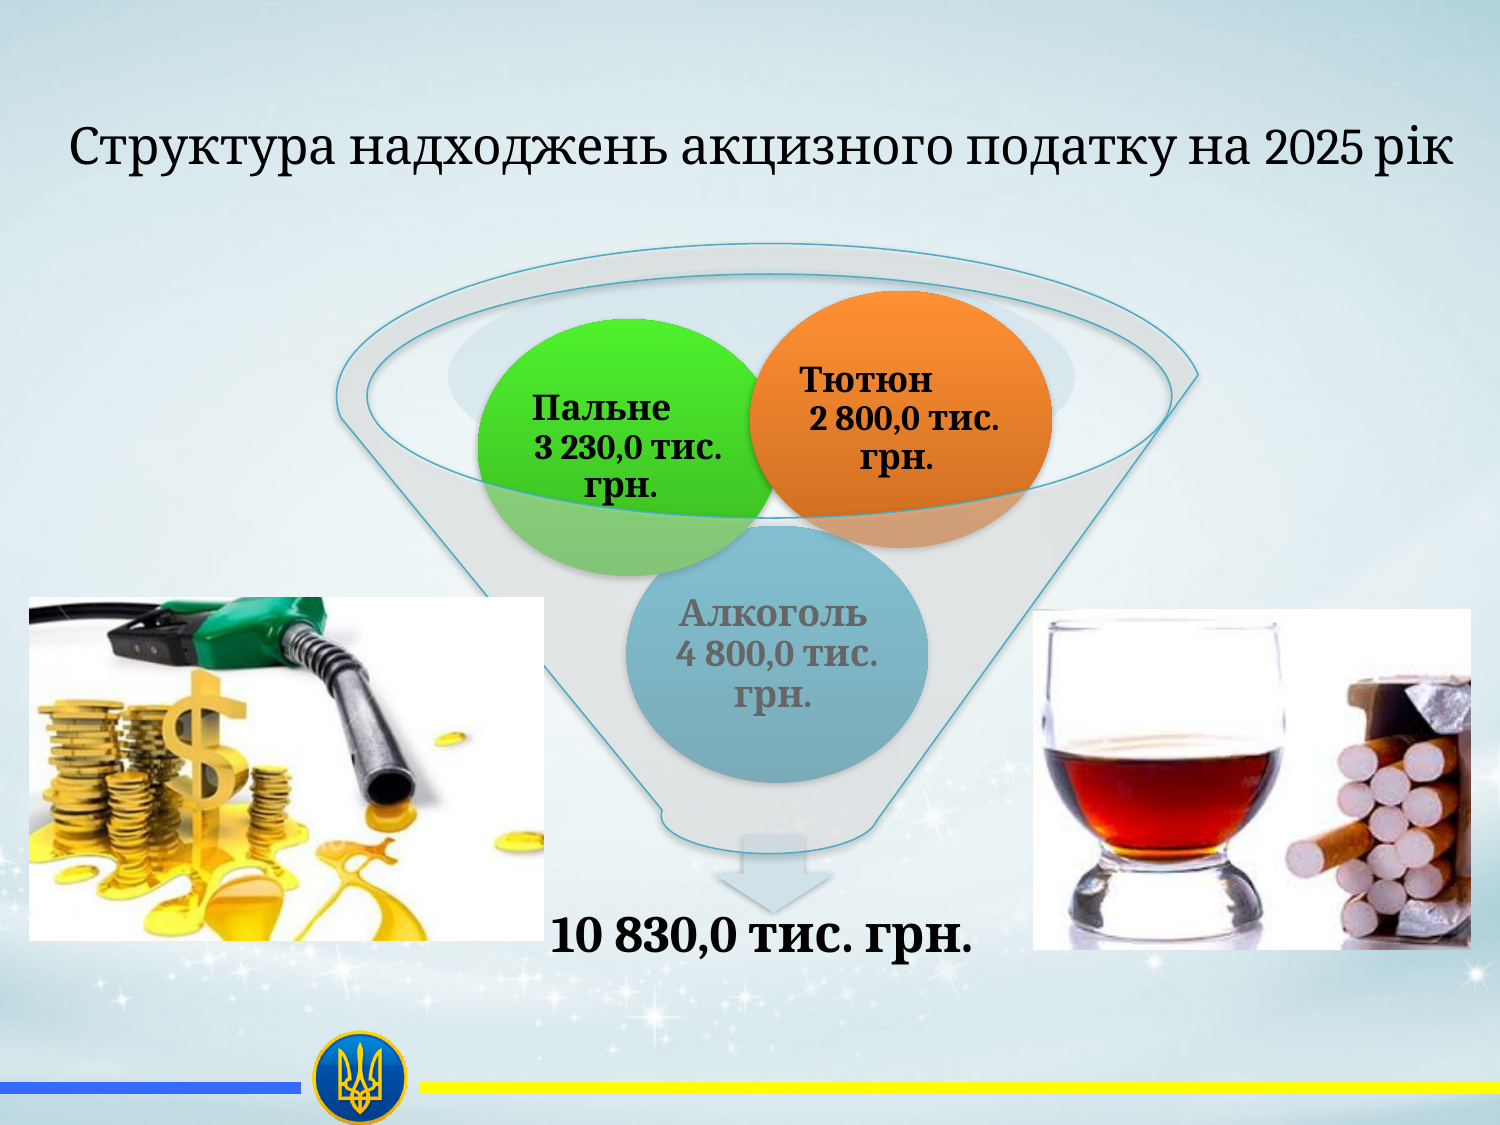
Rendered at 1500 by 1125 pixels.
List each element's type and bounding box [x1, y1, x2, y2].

text_box [49, 219, 1476, 998]
picture [0, 0, 1500, 1125]
